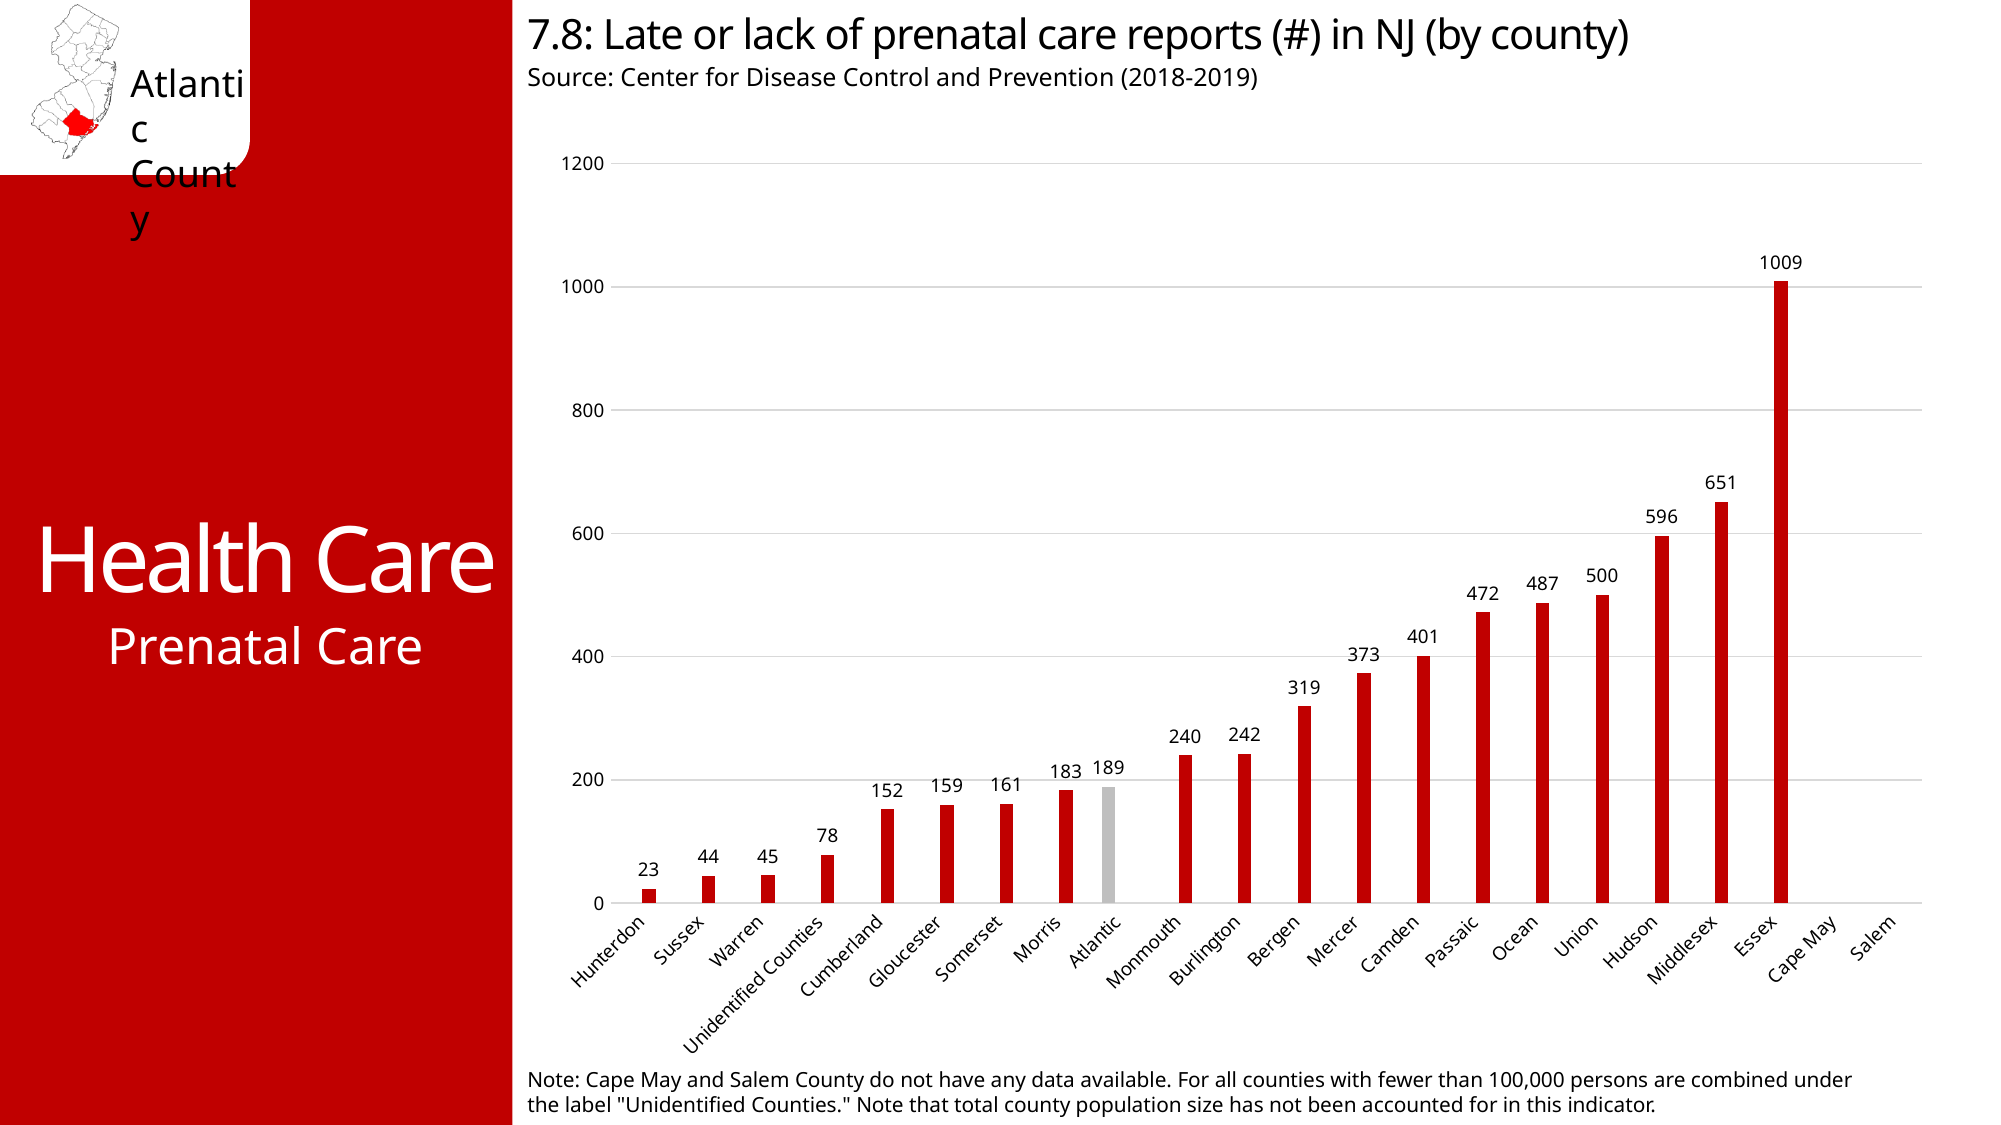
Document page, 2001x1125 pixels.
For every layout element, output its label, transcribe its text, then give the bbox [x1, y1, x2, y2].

text_box Source: Center for Disease Control and Prevention (2018-2019) [512, 53, 1891, 99]
text_box Note: Cape May and Salem County do not have any data available. For all counties with fewer than 100,000 persons are combined under the label "Unidentified Counties." Note that total county population size has not been accounted for in this indicator. [512, 1059, 1891, 1124]
text_box Health Care [0, 112, 533, 1013]
text_box Prenatal Care [9, 607, 523, 683]
text_box 7.8: Late or lack of prenatal care reports (#) in NJ (by county) [512, 0, 1992, 65]
chart [532, 130, 1951, 1080]
picture [31, 4, 119, 112]
